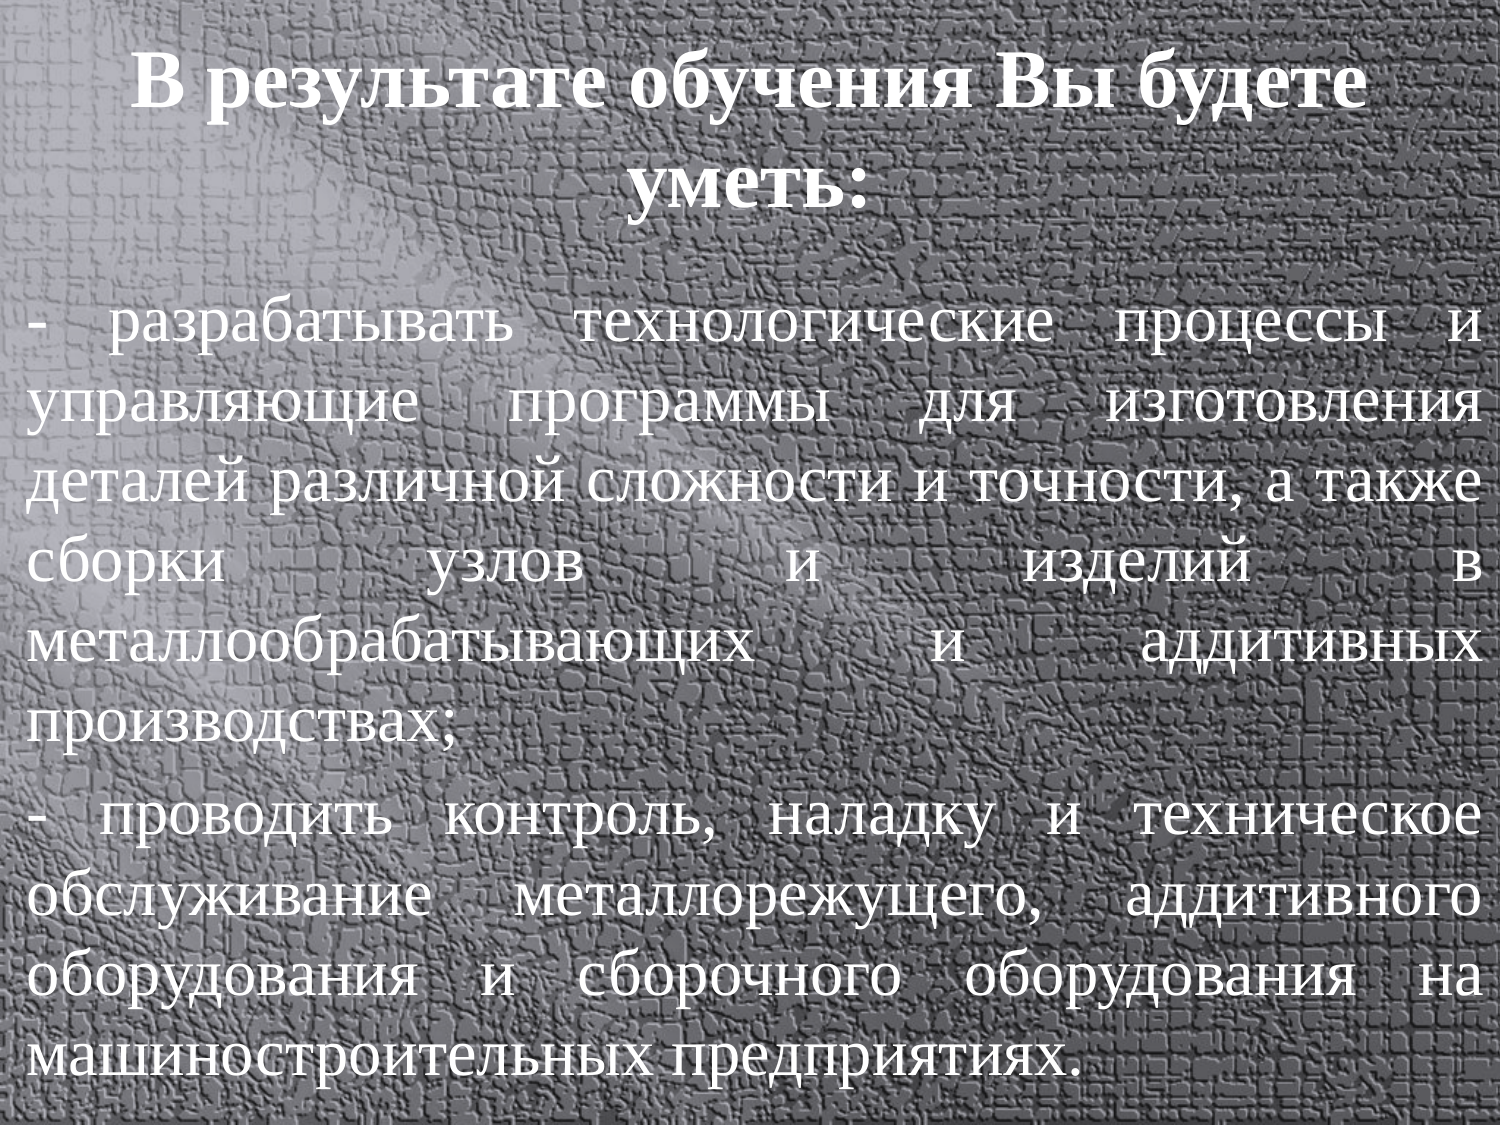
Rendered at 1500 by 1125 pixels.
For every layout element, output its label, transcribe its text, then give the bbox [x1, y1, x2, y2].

list - разрабатывать технологические процессы и управляющие программы для изготовления деталей различной сложности и точности, а также сборки узлов и изделий в металлообрабатывающих и аддитивных производствах; - проводить контроль, наладку и техническое обслуживание металлорежущего, аддитивного оборудования и сборочного оборудования на машиностроительных предприятиях. [0, 267, 1500, 1125]
title В результате обучения Вы будете уметь: [0, 0, 1500, 225]
